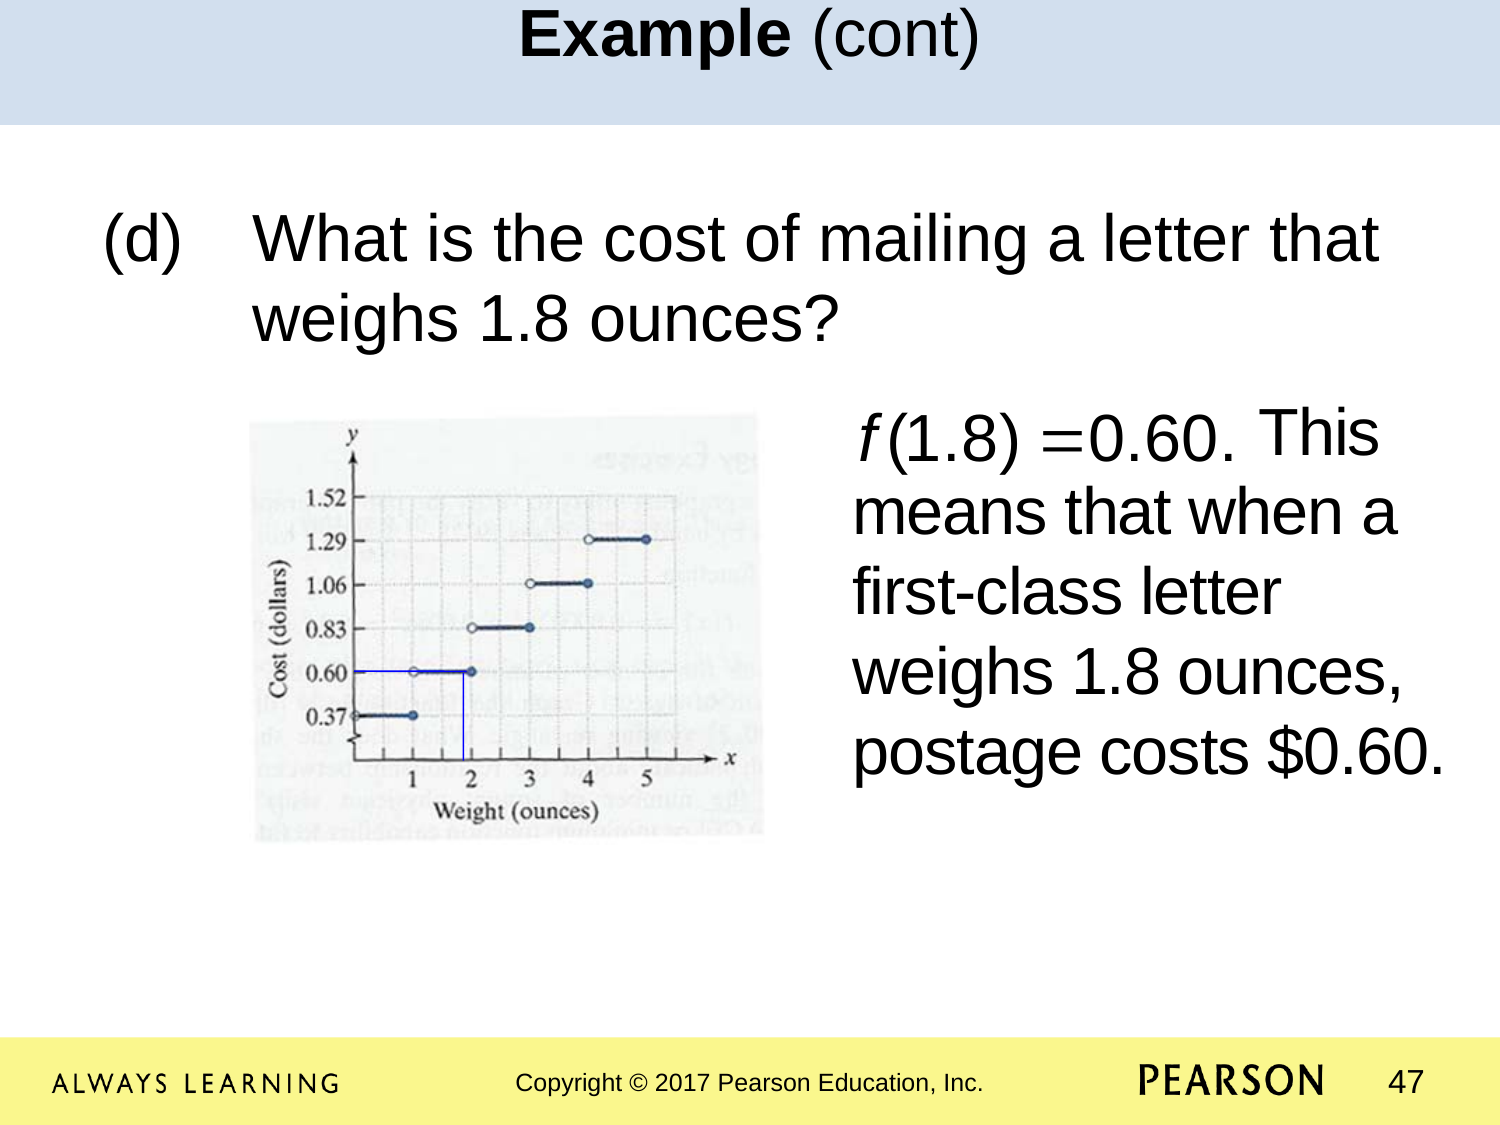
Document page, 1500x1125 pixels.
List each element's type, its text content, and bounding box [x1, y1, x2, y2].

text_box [856, 407, 1239, 481]
picture [51, 1072, 338, 1094]
picture [1137, 1062, 1325, 1097]
picture [216, 374, 801, 887]
list (d) What is the cost of mailing a letter that weighs 1.8 ounces? This means that when a first-class letter weighs 1.8 ounces, postage costs $0.60. [87, 187, 1463, 1000]
